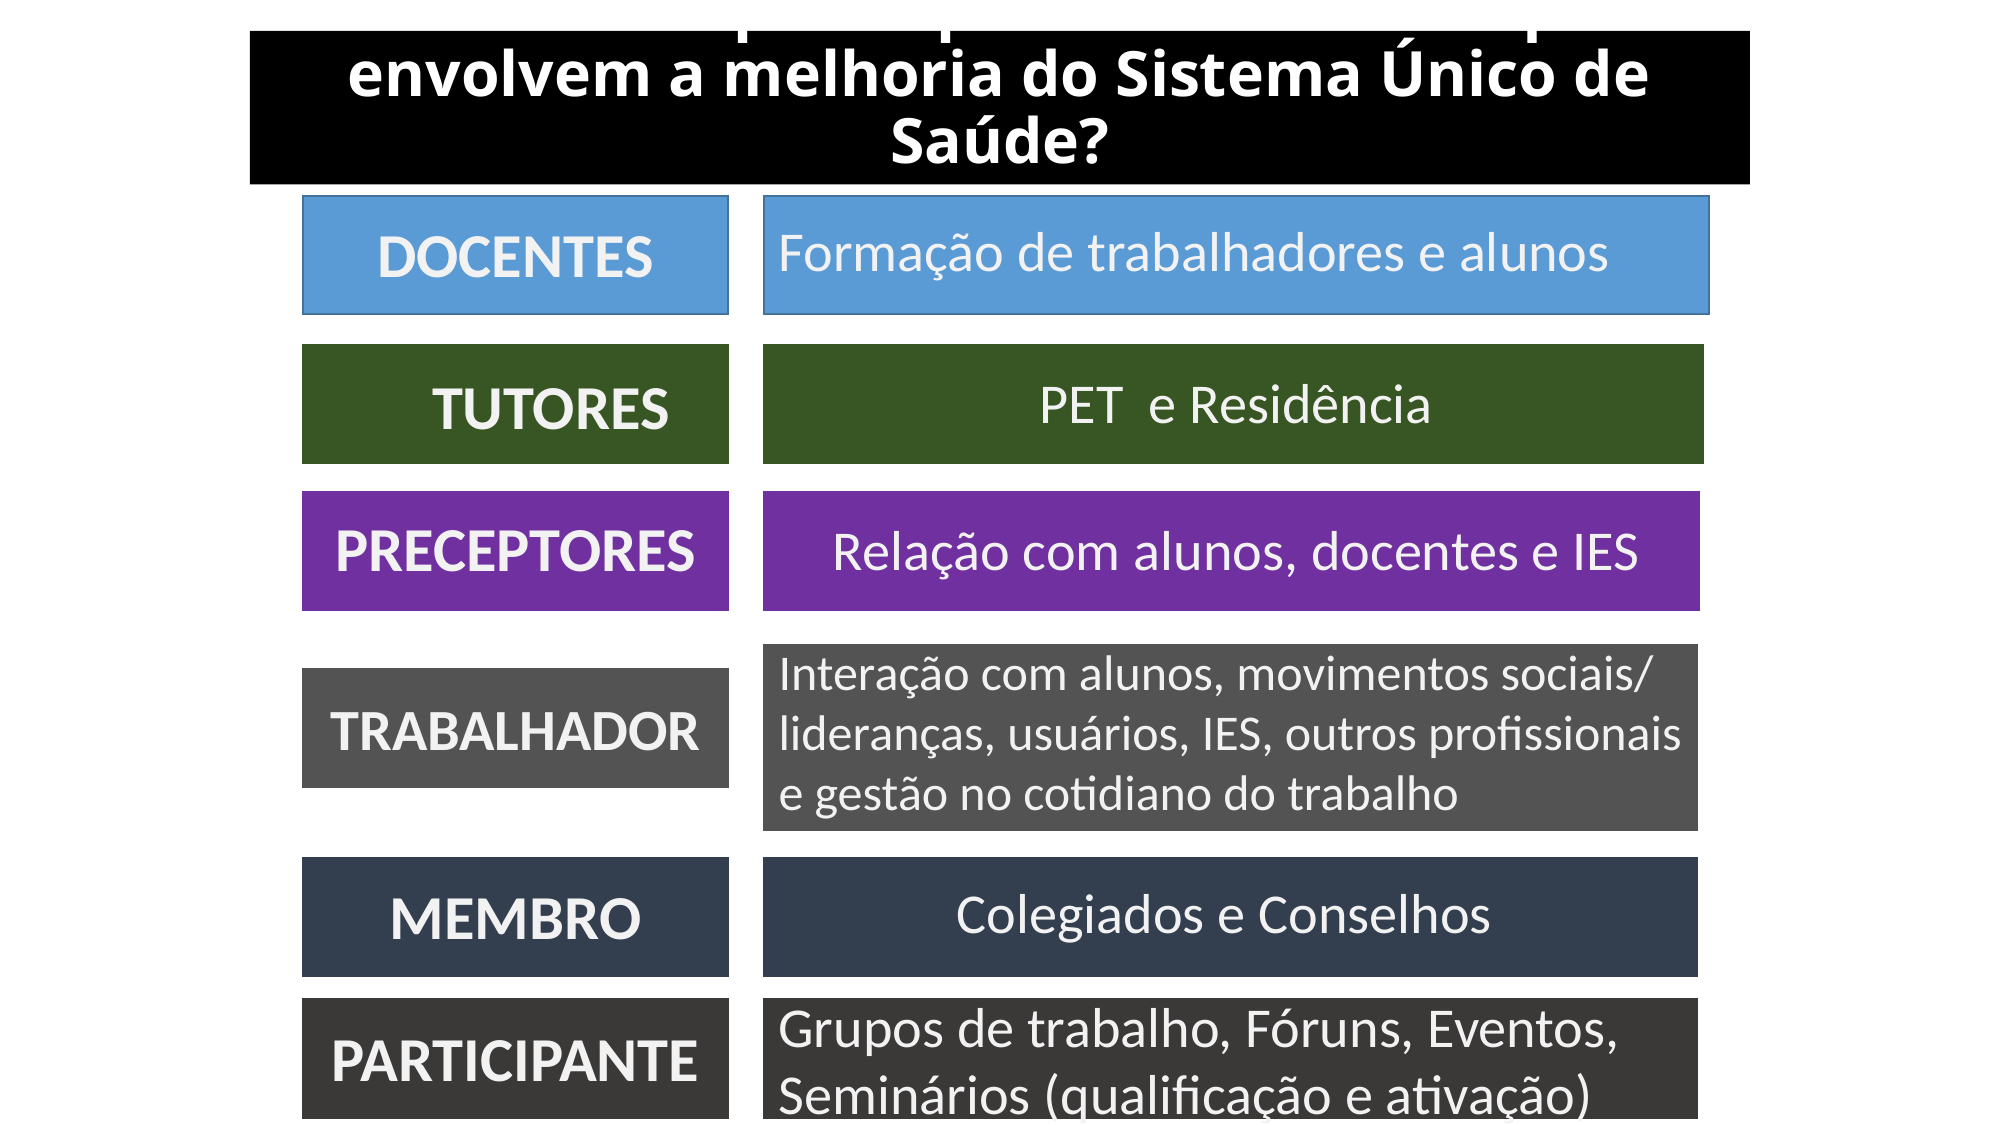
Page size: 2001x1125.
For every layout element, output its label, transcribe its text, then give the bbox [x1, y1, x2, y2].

text_box MEMBRO [303, 870, 729, 960]
text_box Interação com alunos, movimentos sociais/ lideranças, usuários, IES, outros profissionais e gestão no cotidiano do trabalho [763, 633, 1709, 829]
text_box [763, 344, 1704, 359]
text_box [302, 344, 729, 464]
text_box PARTICIPANTE [303, 1011, 729, 1102]
text_box [302, 998, 729, 1119]
text_box TUTORES [338, 360, 764, 450]
text_box TRABALHADOR [303, 684, 729, 769]
text_box [302, 491, 729, 611]
text_box [302, 857, 729, 977]
text_box Colegiados e Conselhos [763, 869, 1686, 952]
text_box [763, 442, 1704, 464]
text_box [763, 589, 1700, 611]
text_box [763, 857, 1698, 977]
text_box PRECEPTORES [303, 501, 729, 592]
text_box [302, 195, 729, 315]
text_box [763, 195, 1710, 315]
text_box Formação de trabalhadores e alunos [763, 207, 1709, 290]
title Como você participa das discussões que envolvem a melhoria do Sistema Único de Saúde? [249, 30, 1750, 185]
text_box PET e Residência [763, 359, 1709, 442]
text_box [302, 668, 729, 788]
text_box Grupos de trabalho, Fóruns, Eventos, Seminários (qualificação e ativação) [763, 998, 1698, 1119]
text_box [763, 491, 1700, 506]
text_box DOCENTES [303, 208, 729, 298]
text_box Relação com alunos, docentes e IES [763, 506, 1709, 589]
